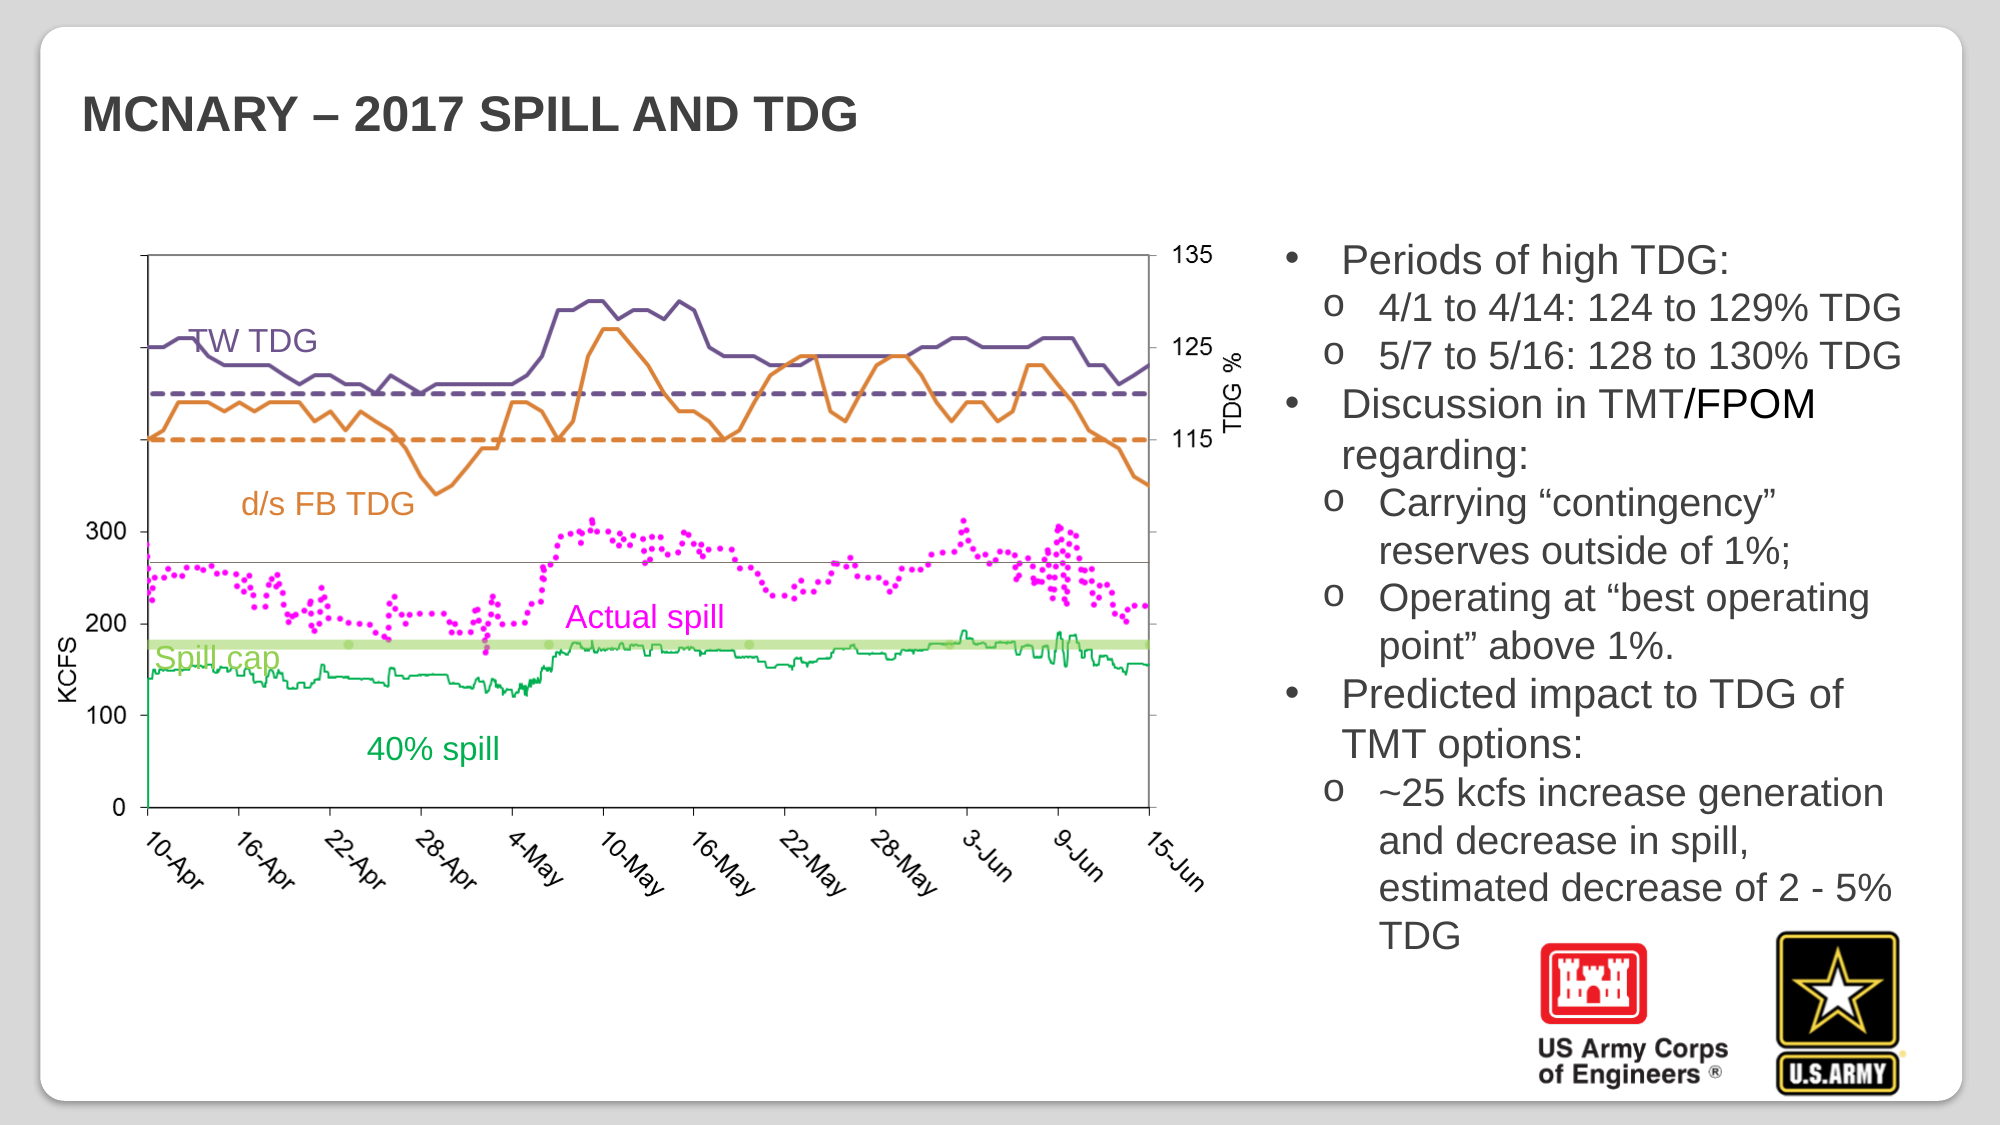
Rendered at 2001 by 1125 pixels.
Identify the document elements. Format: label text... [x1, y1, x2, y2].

text_box Periods of high TDG: 4/1 to 4/14: 124 to 129% TDG 5/7 to 5/16: 128 to 130% TDG Discussion in TMT/FPOM regarding: Carrying “contingency” reserves outside of 1%; Operating at “best operating point” above 1%. Predicted impact to TDG of TMT options: ~25 kcfs increase generation and decrease in spill, estimated decrease of 2 - 5% TDG [1270, 224, 1946, 885]
picture [1521, 921, 1750, 1106]
title McNary – 2017 spill and tdg [66, 44, 1901, 178]
picture [49, 224, 1251, 901]
picture [1773, 927, 1910, 1101]
